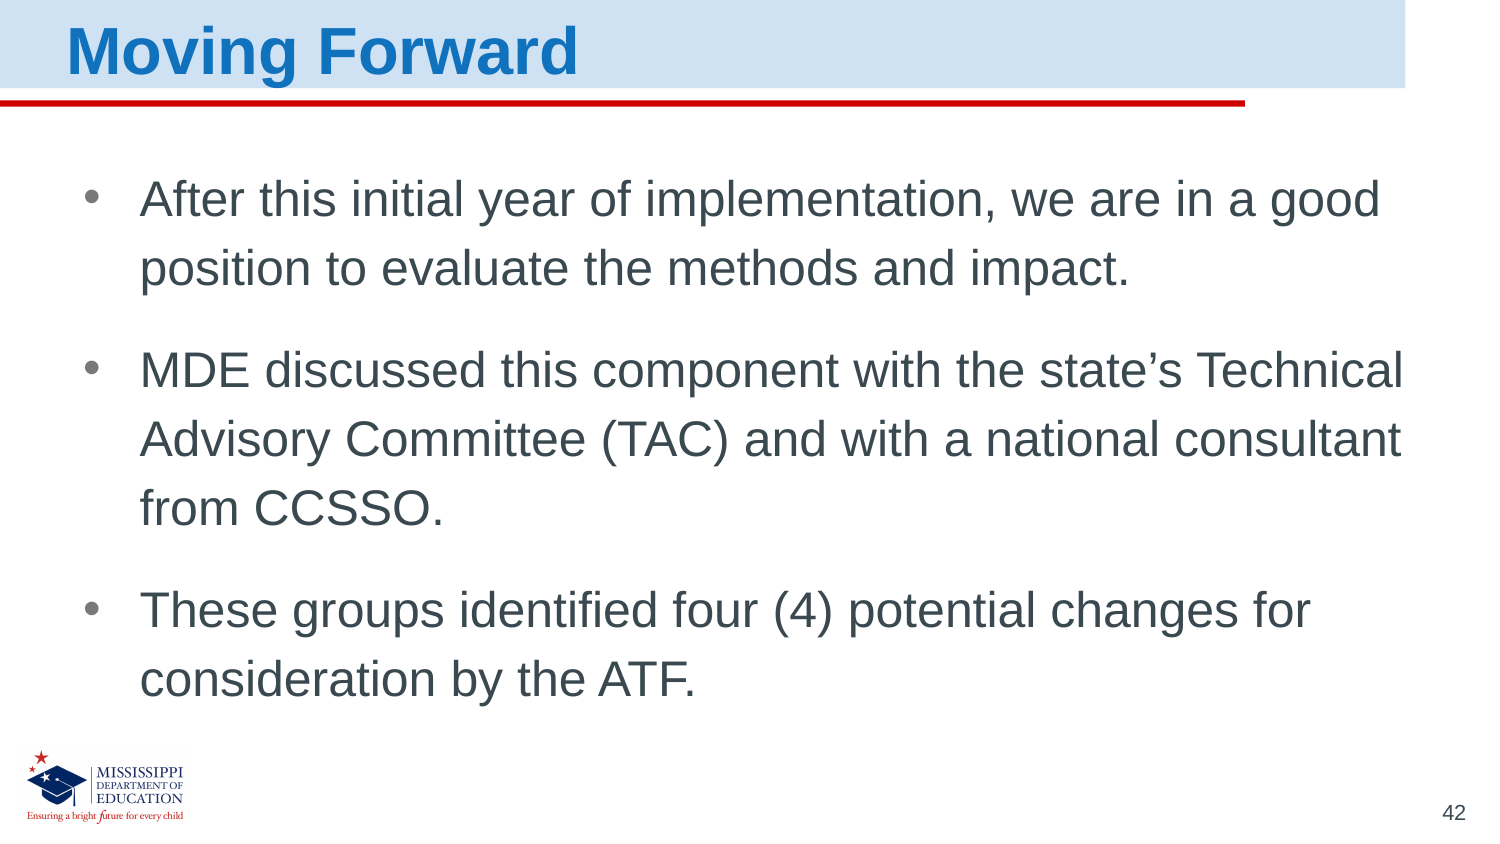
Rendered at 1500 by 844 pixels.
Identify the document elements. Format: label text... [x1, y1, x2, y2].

list Moving Forward [51, 5, 1406, 80]
picture [21, 746, 189, 827]
slide_number 42 [1391, 801, 1482, 841]
list After this initial year of implementation, we are in a good position to evaluate the methods and impact. MDE discussed this component with the state’s Technical Advisory Committee (TAC) and with a national consultant from CCSSO. These groups identified four (4) potential changes for consideration by the ATF. [68, 142, 1429, 671]
